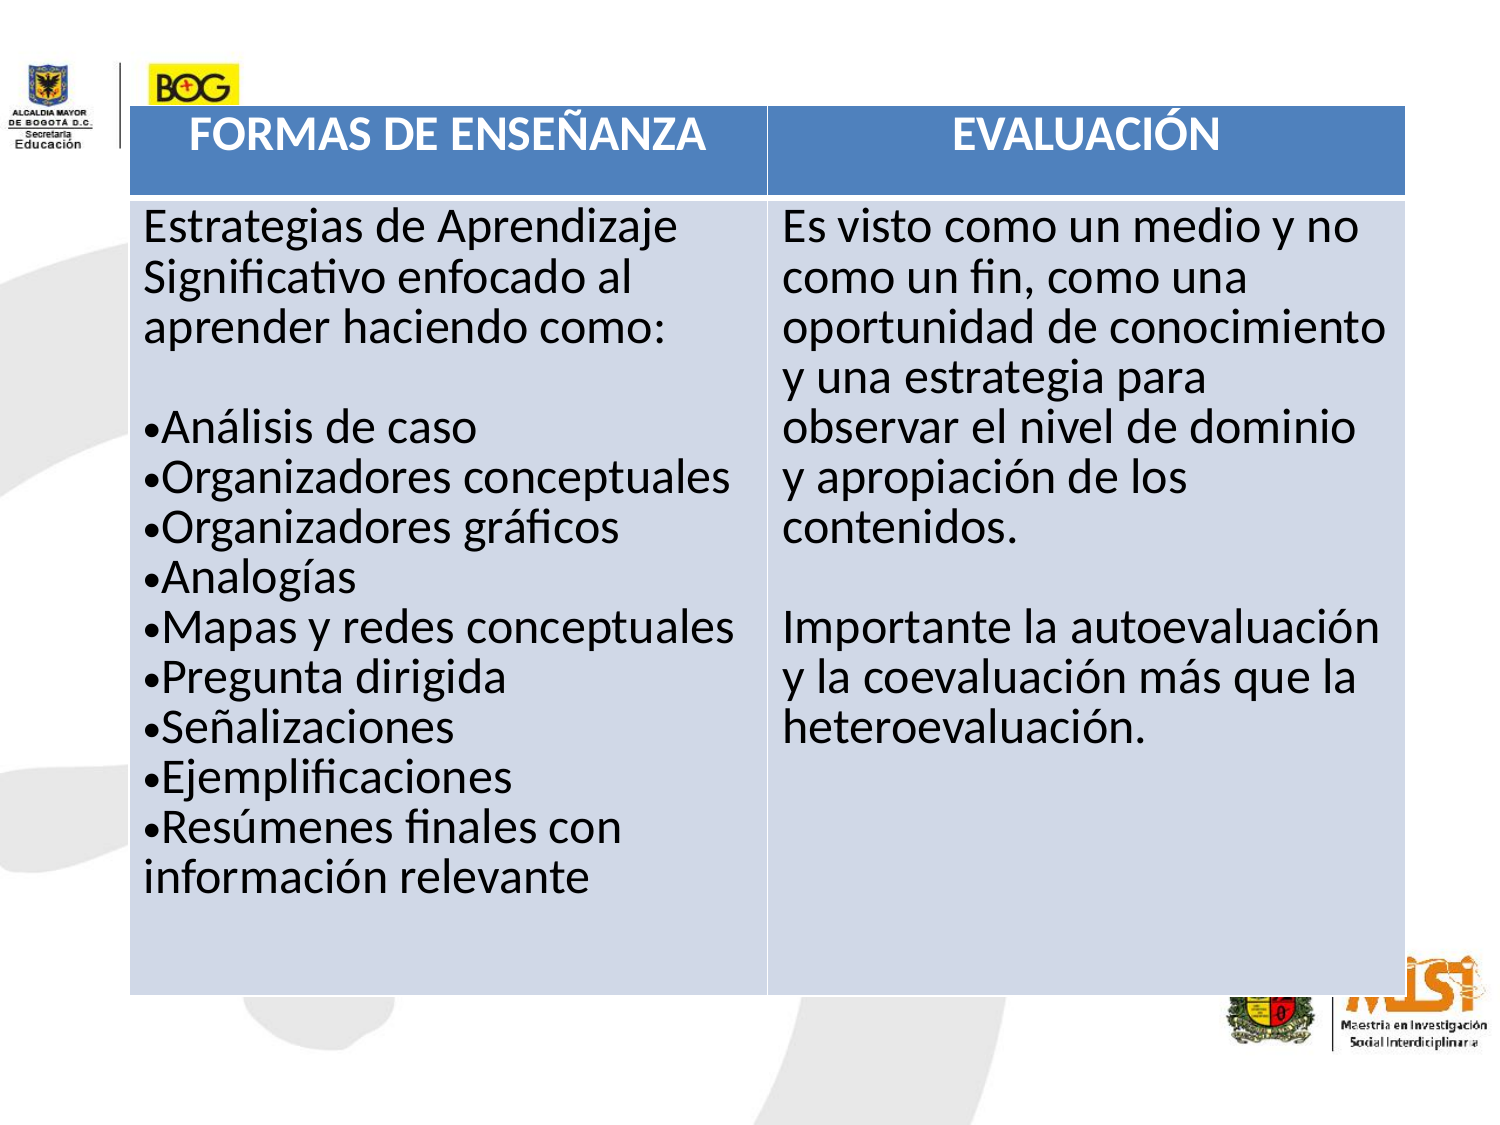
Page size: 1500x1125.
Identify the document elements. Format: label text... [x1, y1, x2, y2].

picture [0, 0, 1500, 1125]
table_header EVALUACIÓN [768, 106, 1405, 195]
table_cell Estrategias de Aprendizaje Significativo enfocado al aprender haciendo como: Análisis de caso Organizadores conceptuales Organizadores gráficos Analogías Mapas y redes conceptuales Pregunta dirigida Señalizaciones Ejemplificaciones Resúmenes finales con información relevante [130, 201, 767, 995]
table_header FORMAS DE ENSEÑANZA [130, 106, 767, 195]
table_cell Es visto como un medio y no como un fin, como una oportunidad de conocimiento y una estrategia para observar el nivel de dominio y apropiación de los contenidos. Importante la autoevaluación y la coevaluación más que la heteroevaluación. [768, 201, 1405, 995]
